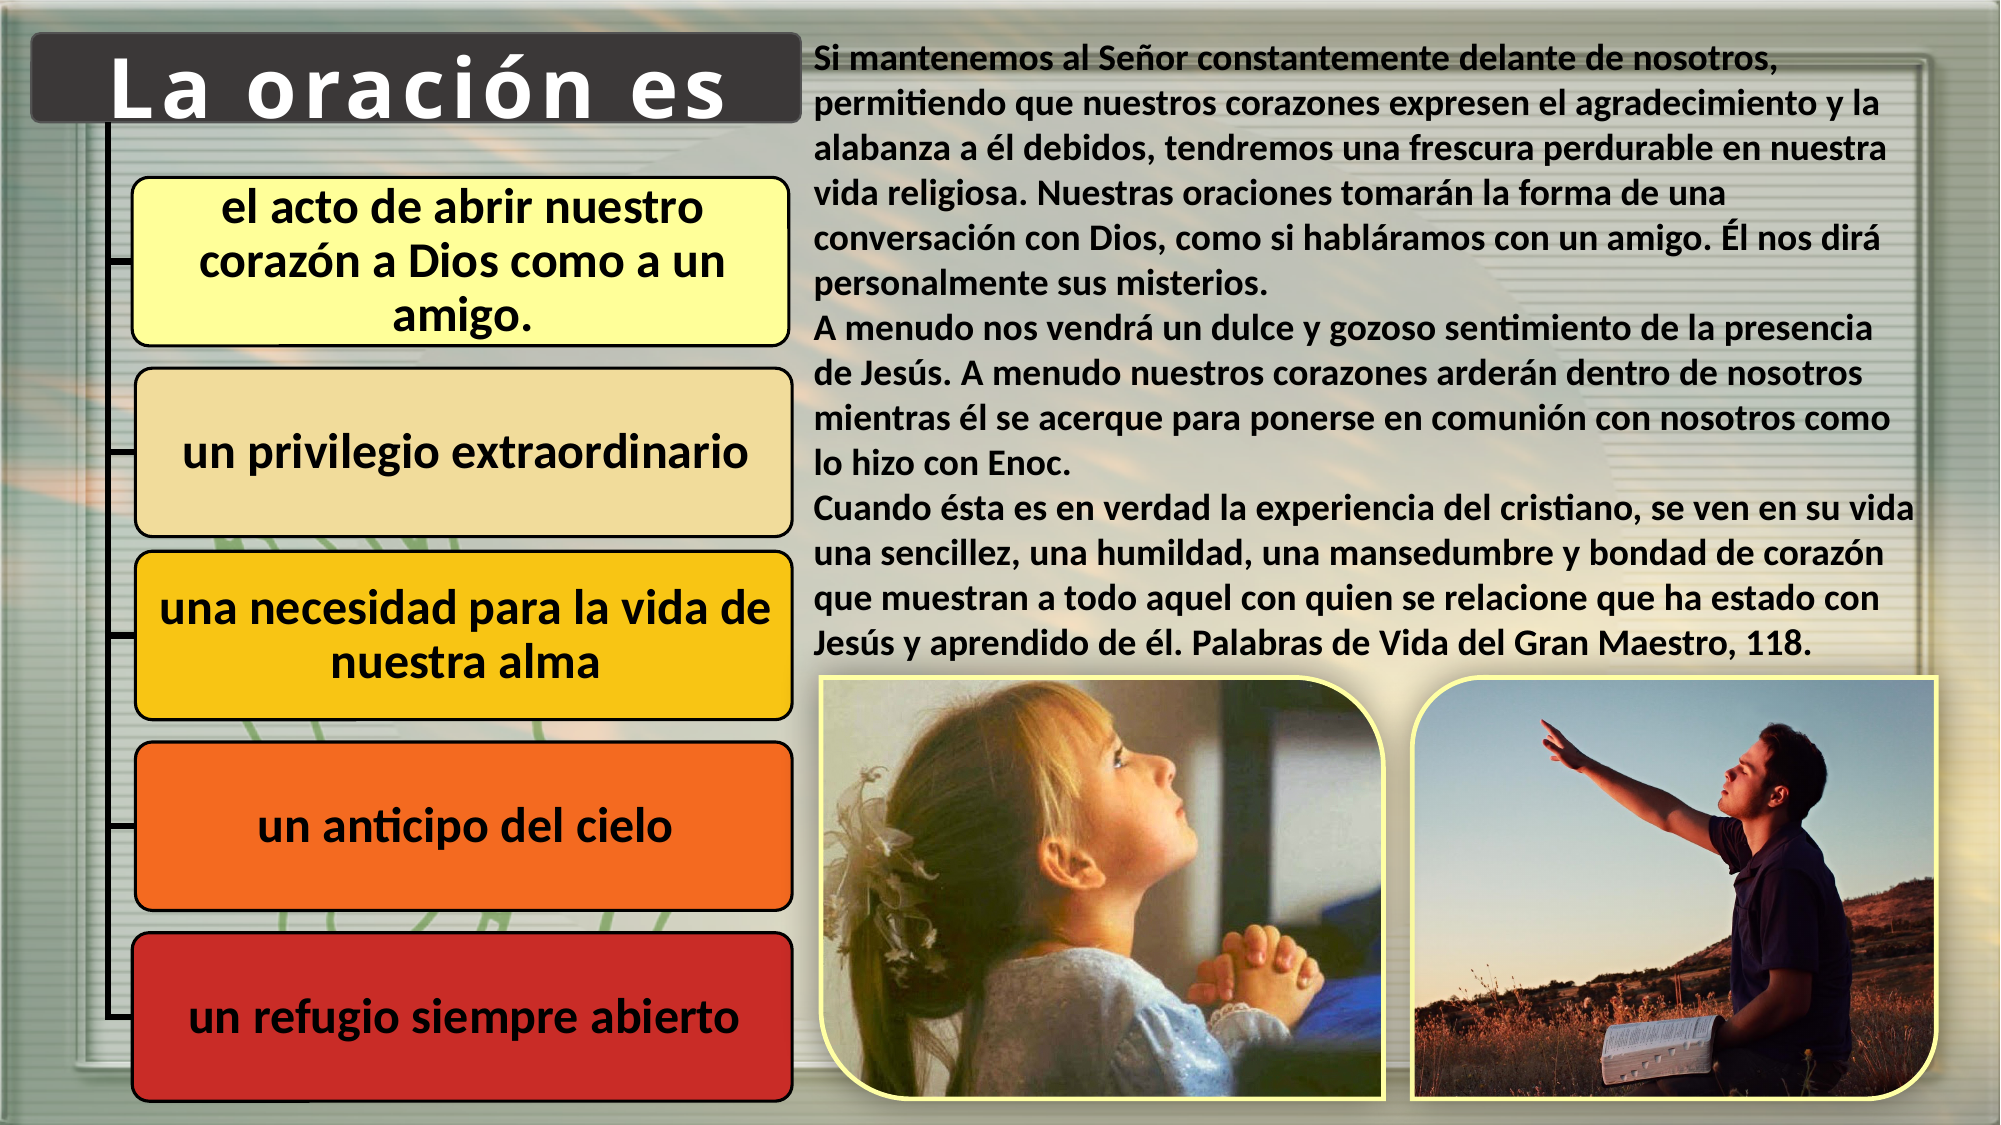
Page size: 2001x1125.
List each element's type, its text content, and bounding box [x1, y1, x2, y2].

picture [820, 677, 1384, 1099]
picture [1412, 677, 1937, 1099]
text_box Si mantenemos al Señor constantemente delante de nosotros, permitiendo que nuestros corazones expresen el agradecimiento y la alabanza a él debidos, tendremos una frescura perdurable en nuestra vida religiosa. Nuestras oraciones tomarán la forma de una conversación con Dios, como si habláramos con un amigo. Él nos dirá personalmente sus misterios. A menudo nos vendrá un dulce y gozoso sentimiento de la presencia de Jesús. A menudo nuestros corazones arderán dentro de nosotros mientras él se acerque para ponerse en comunión con nosotros como lo hizo con Enoc. Cuando ésta es en verdad la experiencia del cristiano, se ven en su vida una sencillez, una humildad, una mansedumbre y bondad de corazón que muestran a todo aquel con quien se relacione que ha estado con Jesús y aprendido de él. Palabras de Vida del Gran Maestro, 118. [846, 26, 1937, 671]
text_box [31, 0, 846, 1125]
